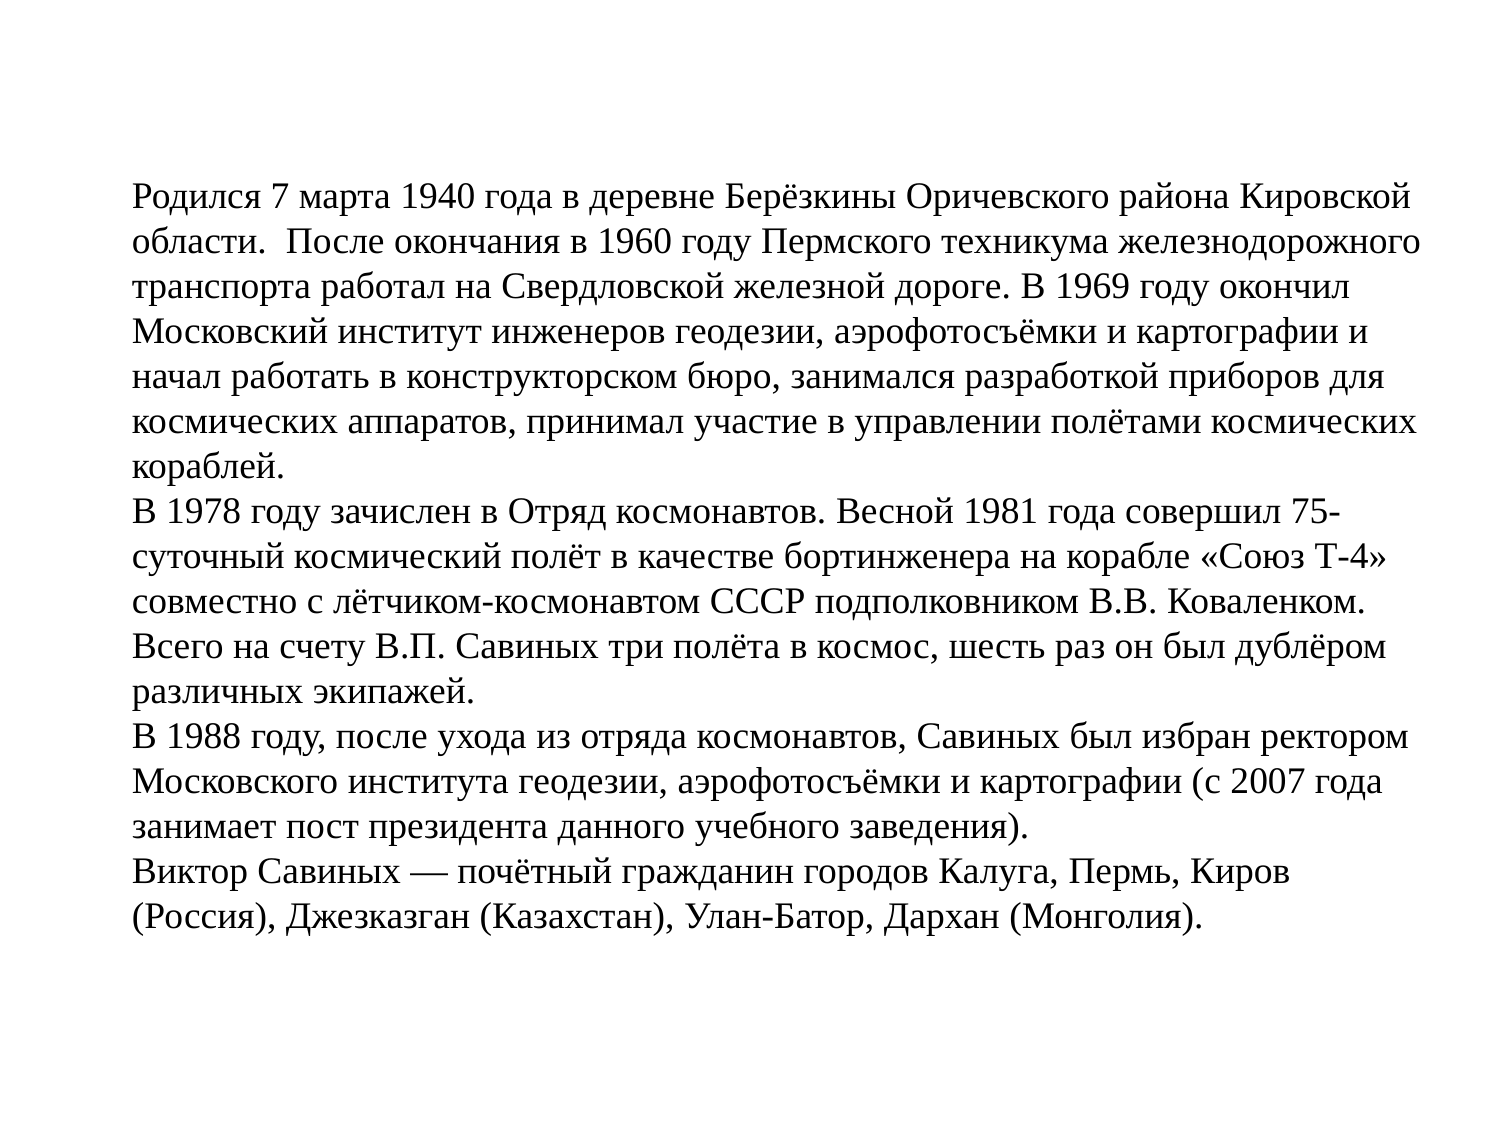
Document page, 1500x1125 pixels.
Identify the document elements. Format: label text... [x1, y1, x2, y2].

text_box Родился 7 марта 1940 года в деревне Берёзкины Оричевского района Кировской области. После окончания в 1960 году Пермского техникума железнодорожного транспорта работал на Свердловской железной дороге. В 1969 году окончил Московский институт инженеров геодезии, аэрофотосъёмки и картографии и начал работать в конструкторском бюро, занимался разработкой приборов для космических аппаратов, принимал участие в управлении полётами космических кораблей. В 1978 году зачислен в Отряд космонавтов. Весной 1981 года совершил 75-суточный космический полёт в качестве бортинженера на корабле «Союз Т-4» совместно с лётчиком-космонавтом СССР подполковником В.В. Коваленком. Всего на счету В.П. Савиных три полёта в космос, шесть раз он был дублёром различных экипажей. В 1988 году, после ухода из отряда космонавтов, Савиных был избран ректором Московского института геодезии, аэрофотосъёмки и картографии (с 2007 года занимает пост президента данного учебного заведения). Виктор Савиных — почётный гражданин городов Калуга, Пермь, Киров (Россия), Джезказган (Казахстан), Улан-Батор, Дархан (Монголия). [117, 163, 1442, 944]
